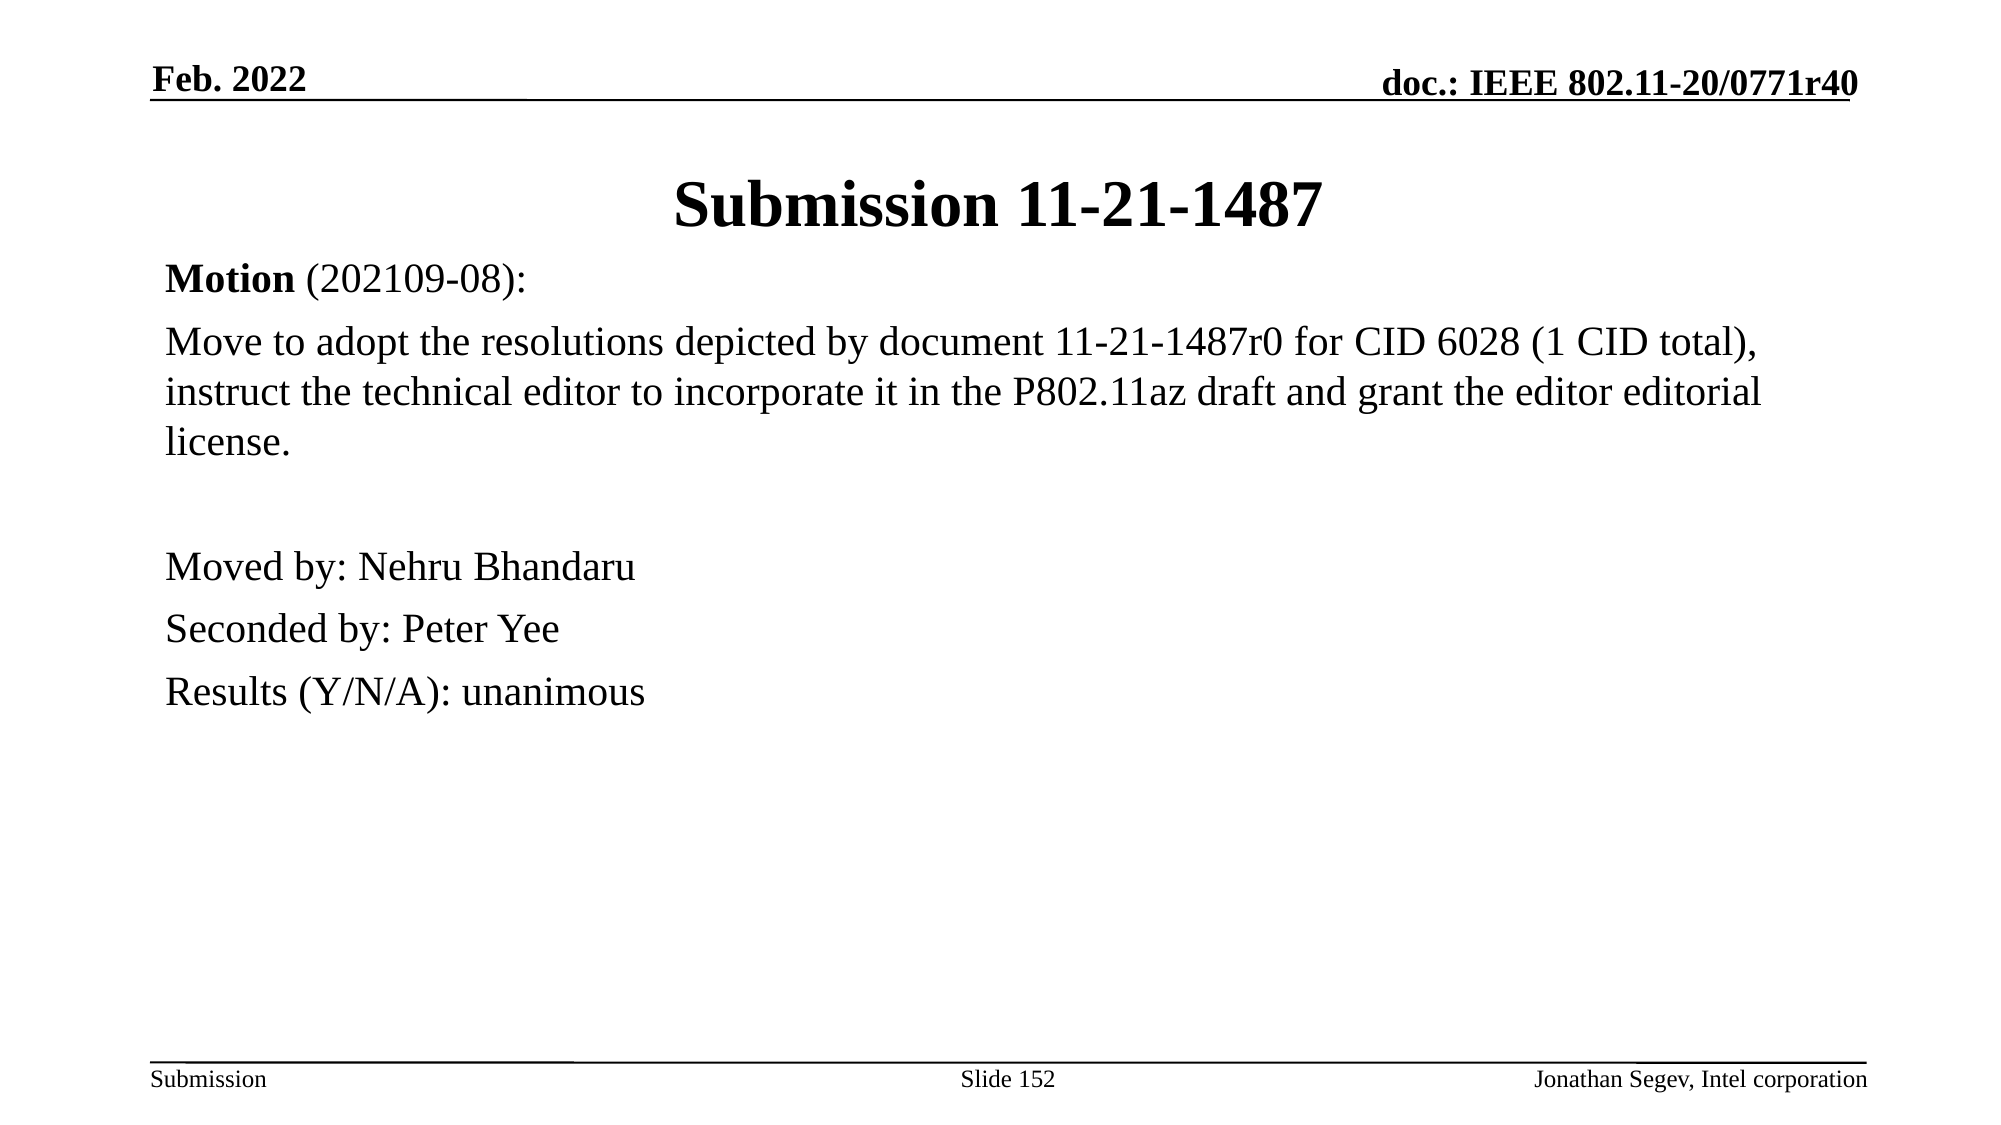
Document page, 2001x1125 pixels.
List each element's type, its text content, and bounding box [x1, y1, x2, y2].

title Submission 11-21-1487 [149, 112, 1850, 243]
list Motion (202109-08): Move to adopt the resolutions depicted by document 11-21-1487r0 for CID 6028 (1 CID total), instruct the technical editor to incorporate it in the P802.11az draft and grant the editor editorial license. Moved by: Nehru Bhandaru Seconded by: Peter Yee Results (Y/N/A): unanimous [149, 243, 1850, 1000]
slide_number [152, 54, 563, 100]
slide_number Slide 152 [950, 1061, 1067, 1123]
footer Jonathan Segev, Intel corporation [1171, 1061, 1869, 1093]
